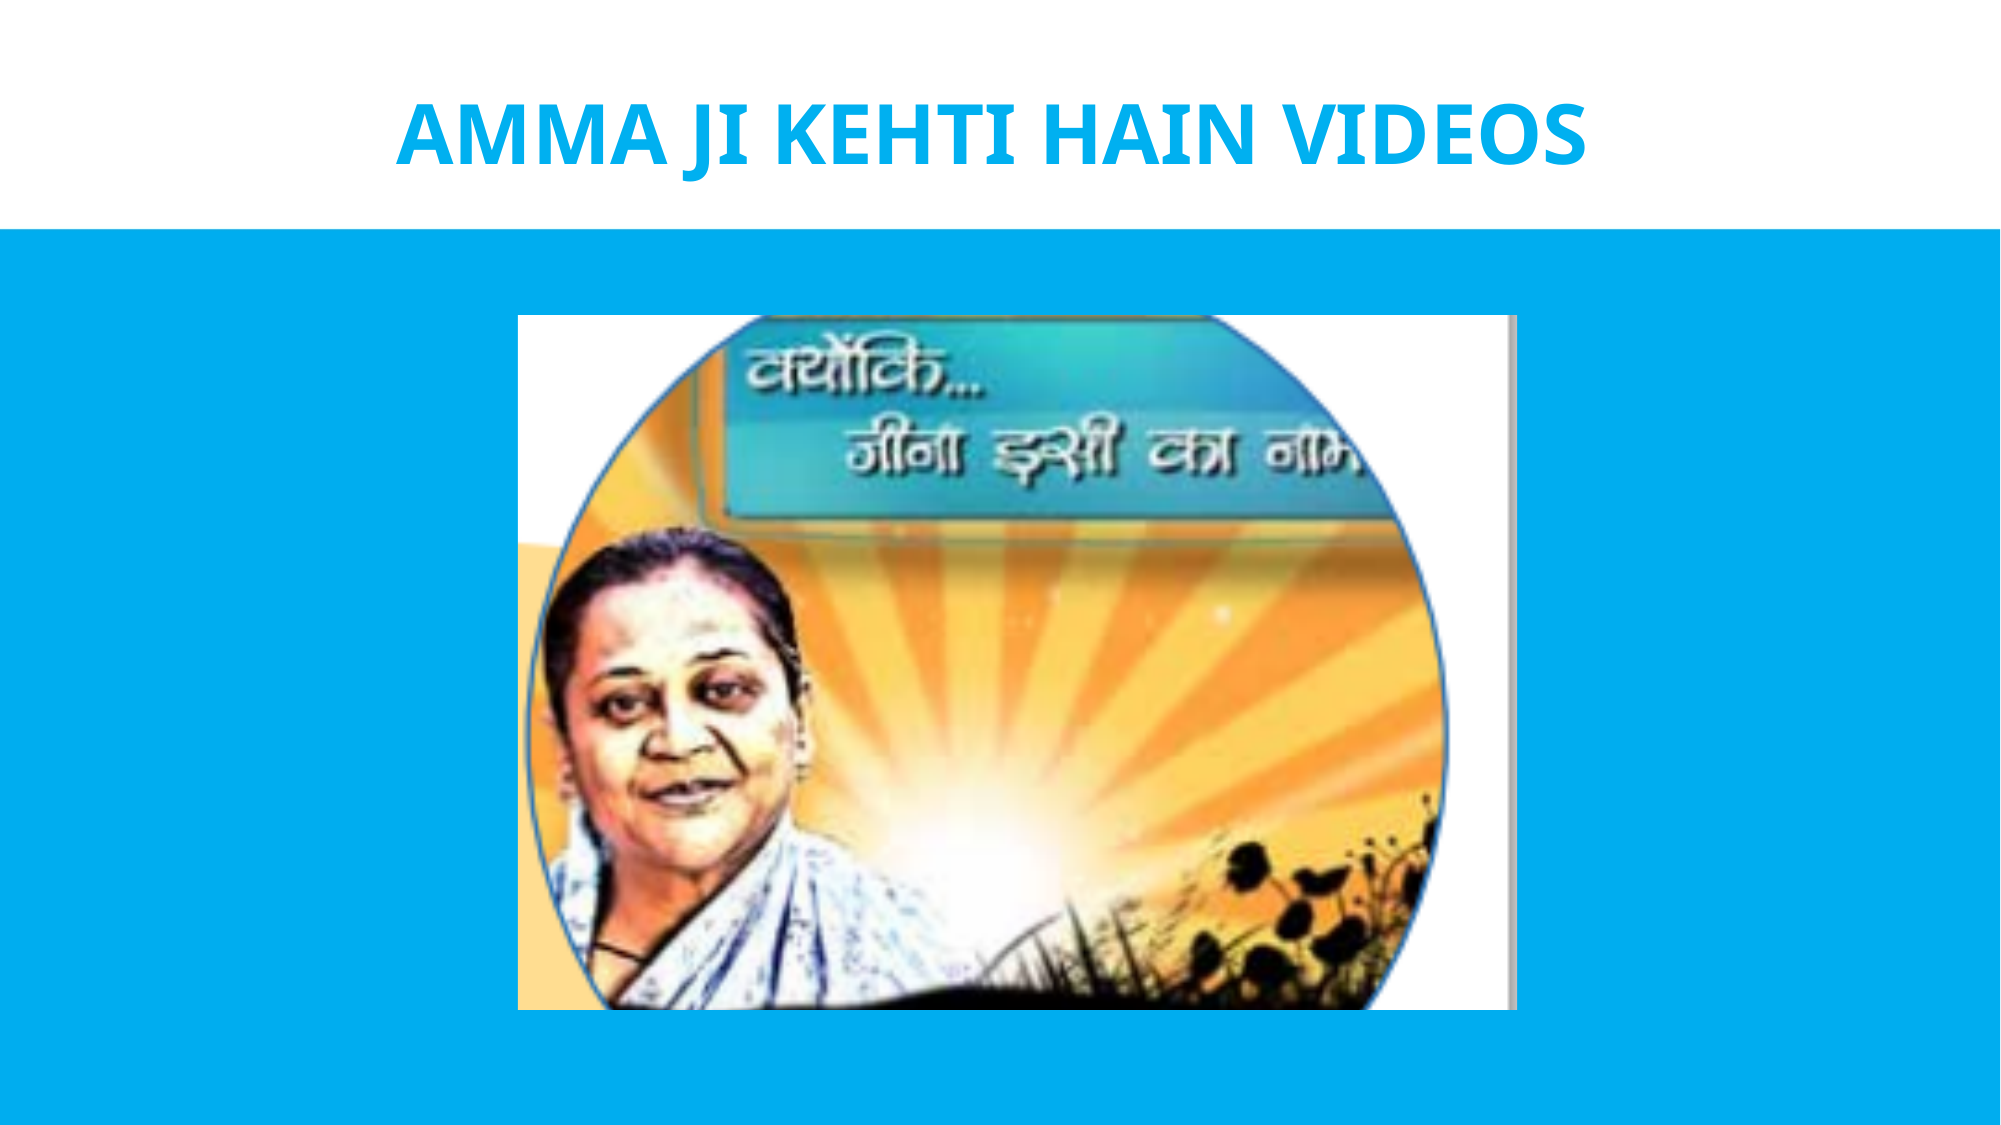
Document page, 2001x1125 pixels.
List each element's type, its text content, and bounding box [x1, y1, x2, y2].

title Amma Ji Kehti Hain Videos [81, 39, 1926, 237]
picture [0, 0, 2001, 229]
picture [518, 316, 1517, 1009]
